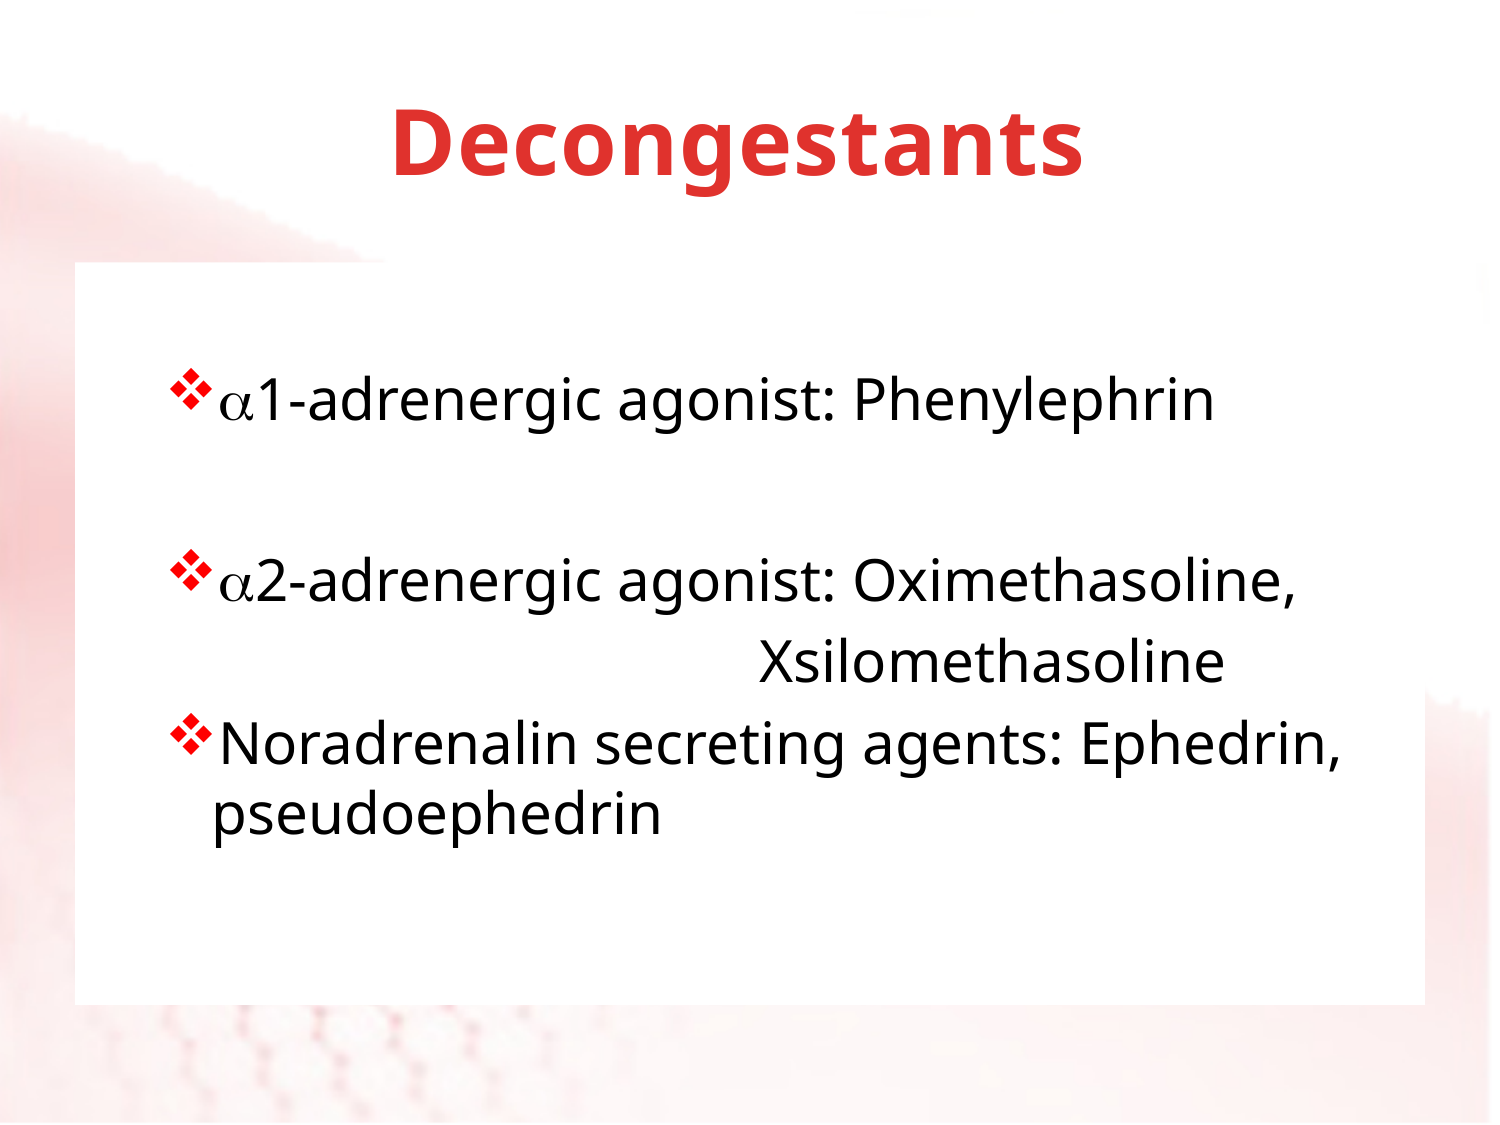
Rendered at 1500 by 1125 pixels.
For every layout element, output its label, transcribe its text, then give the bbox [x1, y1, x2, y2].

title Decongestants [74, 44, 1426, 233]
list 1-adrenergic agonist: Phenylephrin 2-adrenergic agonist: Oximethasoline, Xsilomethasoline Noradrenalin secreting agents: Ephedrin, pseudoephedrin [74, 262, 1426, 1006]
picture [0, 0, 1500, 1125]
